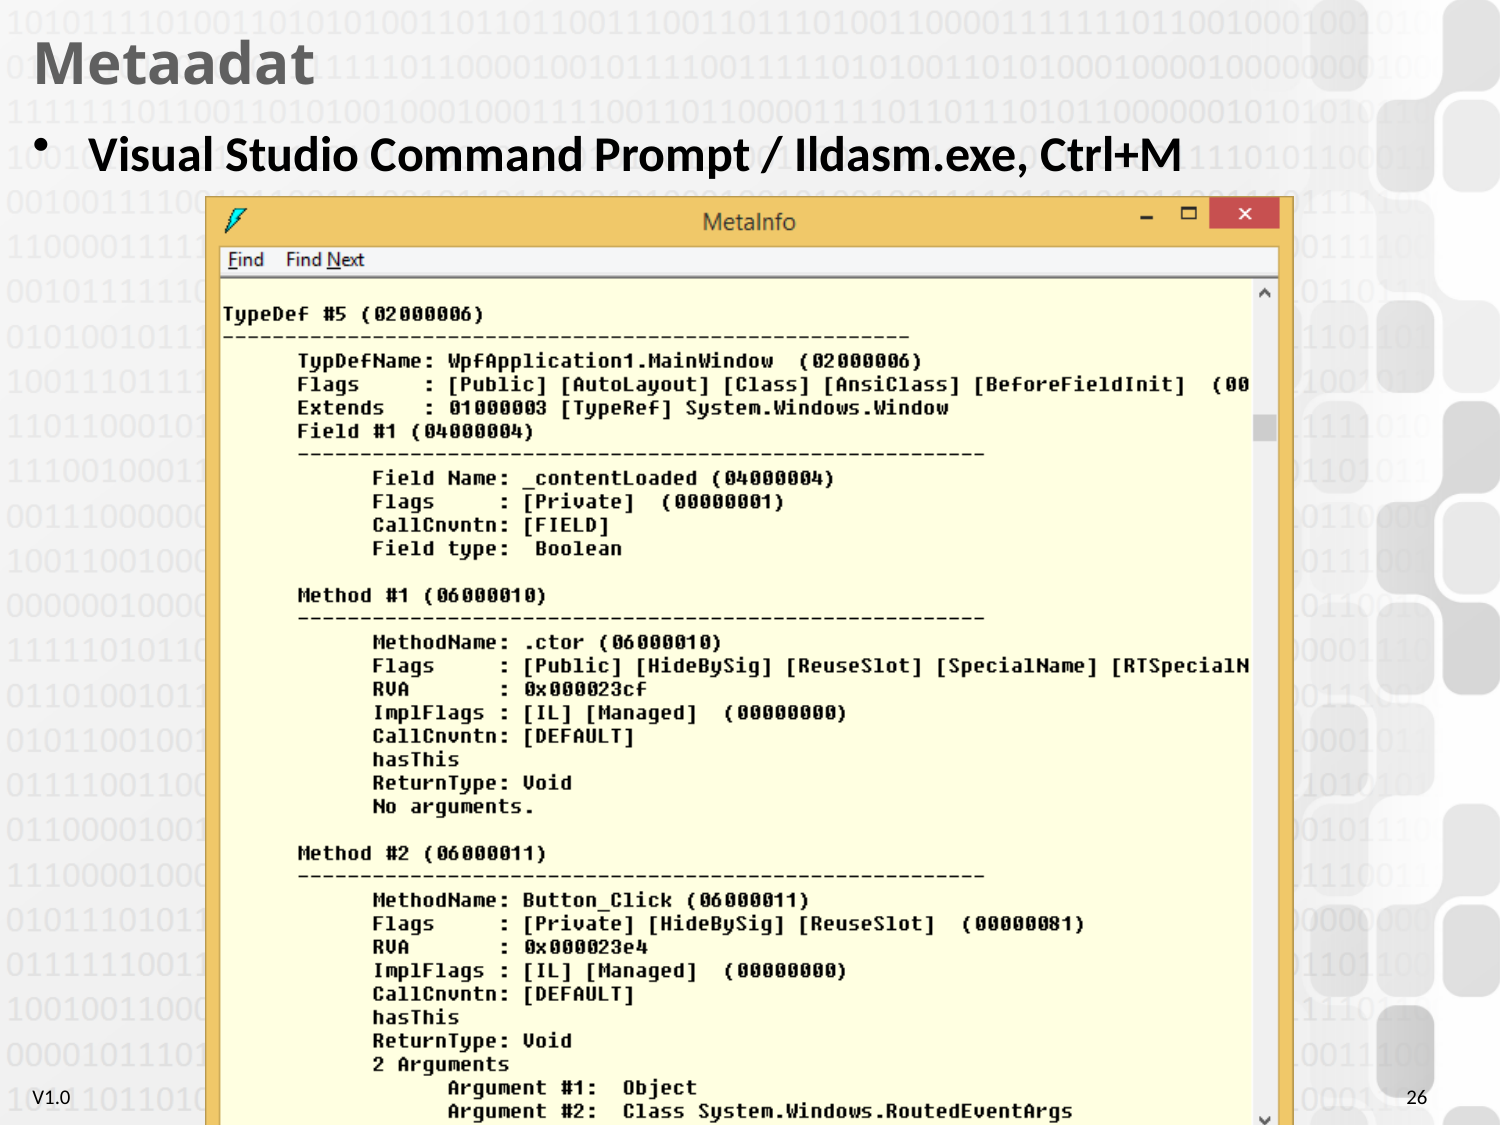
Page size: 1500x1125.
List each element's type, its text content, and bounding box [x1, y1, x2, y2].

title Metaadat [17, 19, 1483, 113]
picture [0, 0, 1500, 1125]
list Visual Studio Command Prompt / Ildasm.exe, Ctrl+M [17, 113, 1483, 1059]
slide_number 26 [1299, 1076, 1443, 1107]
